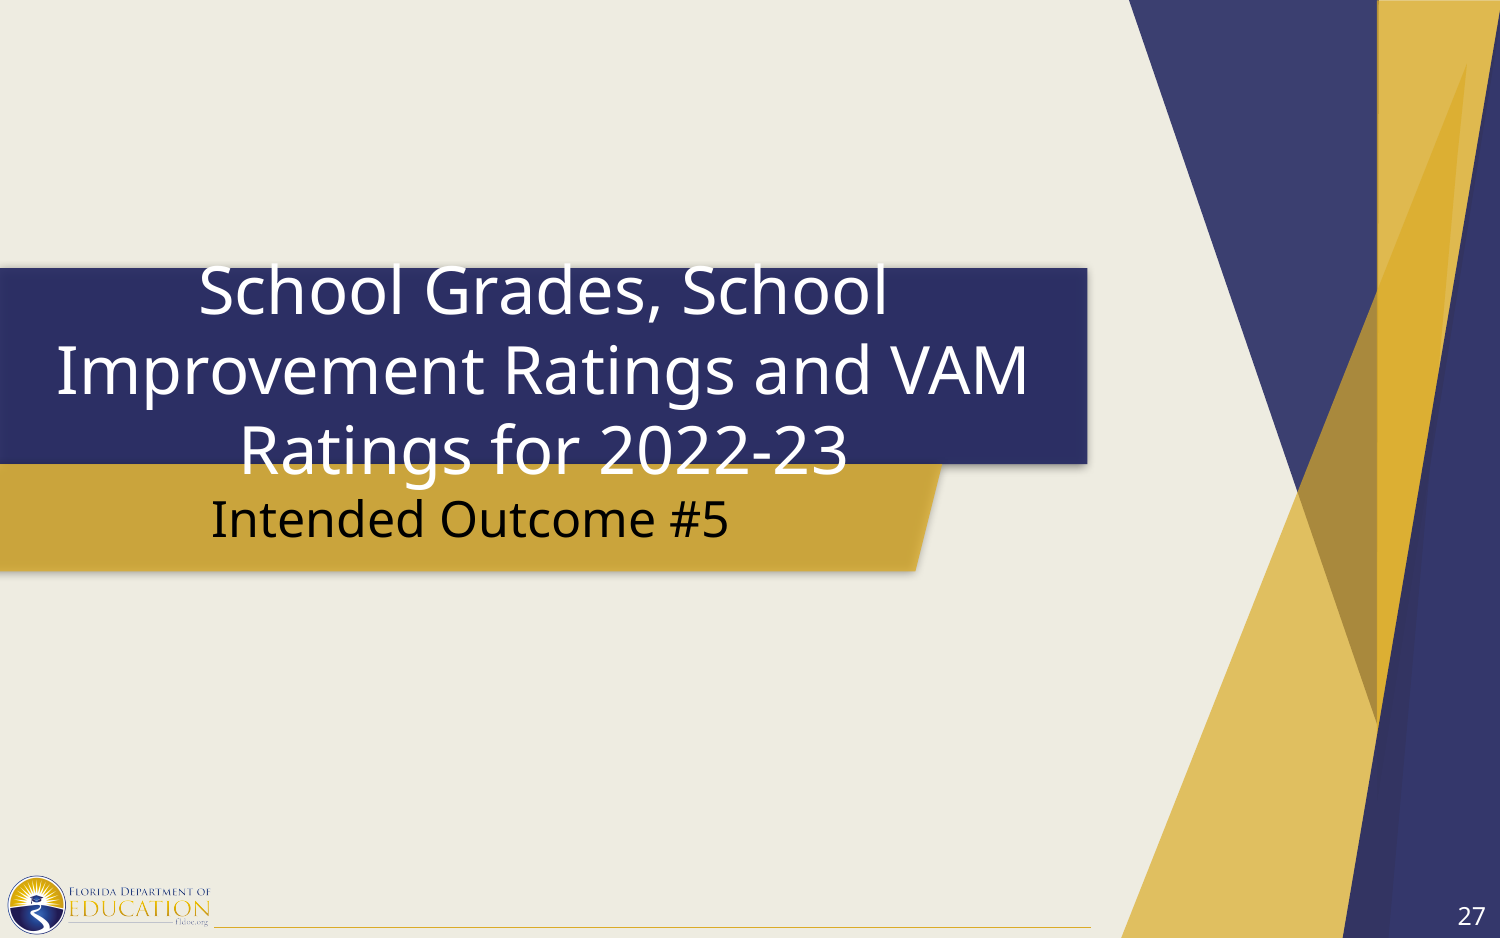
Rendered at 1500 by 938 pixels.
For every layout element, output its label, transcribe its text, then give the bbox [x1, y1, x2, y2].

subtitle Intended Outcome #5 [8, 464, 916, 572]
picture [0, 863, 225, 938]
title School Grades, School Improvement Ratings and VAM Ratings for 2022-23 [0, 269, 1089, 466]
